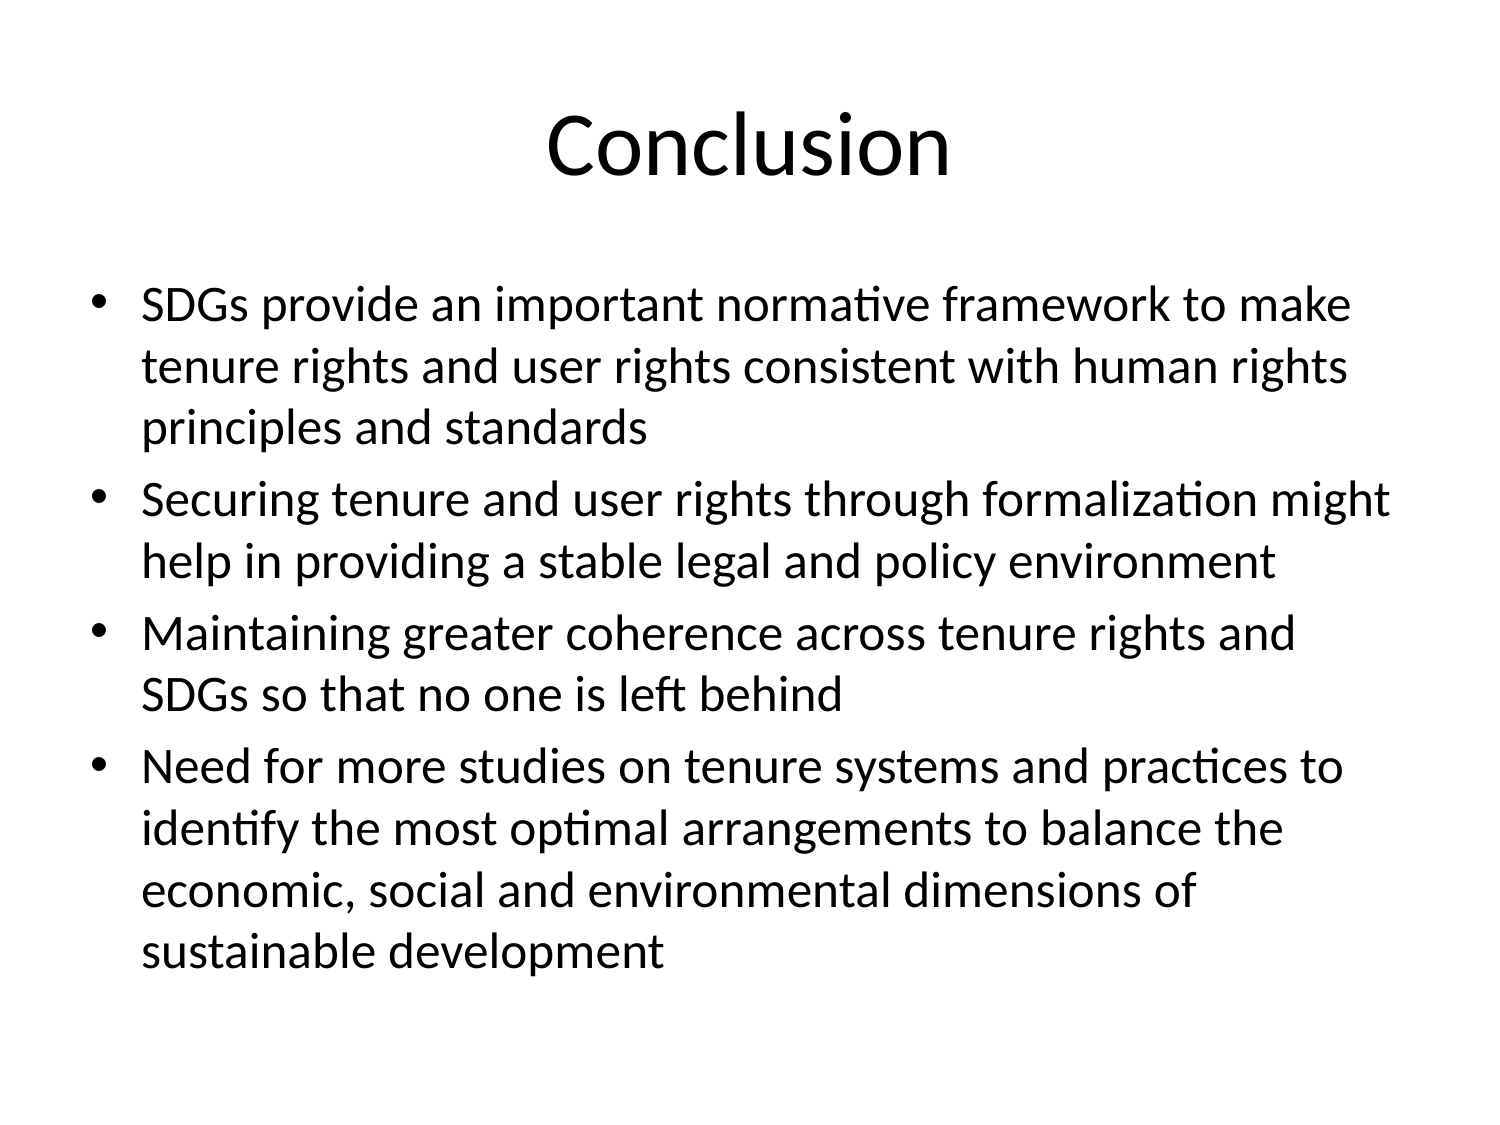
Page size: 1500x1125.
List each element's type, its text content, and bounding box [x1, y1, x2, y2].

title Conclusion [75, 45, 1425, 233]
list SDGs provide an important normative framework to make tenure rights and user rights consistent with human rights principles and standards Securing tenure and user rights through formalization might help in providing a stable legal and policy environment Maintaining greater coherence across tenure rights and SDGs so that no one is left behind Need for more studies on tenure systems and practices to identify the most optimal arrangements to balance the economic, social and environmental dimensions of sustainable development [75, 262, 1425, 1005]
